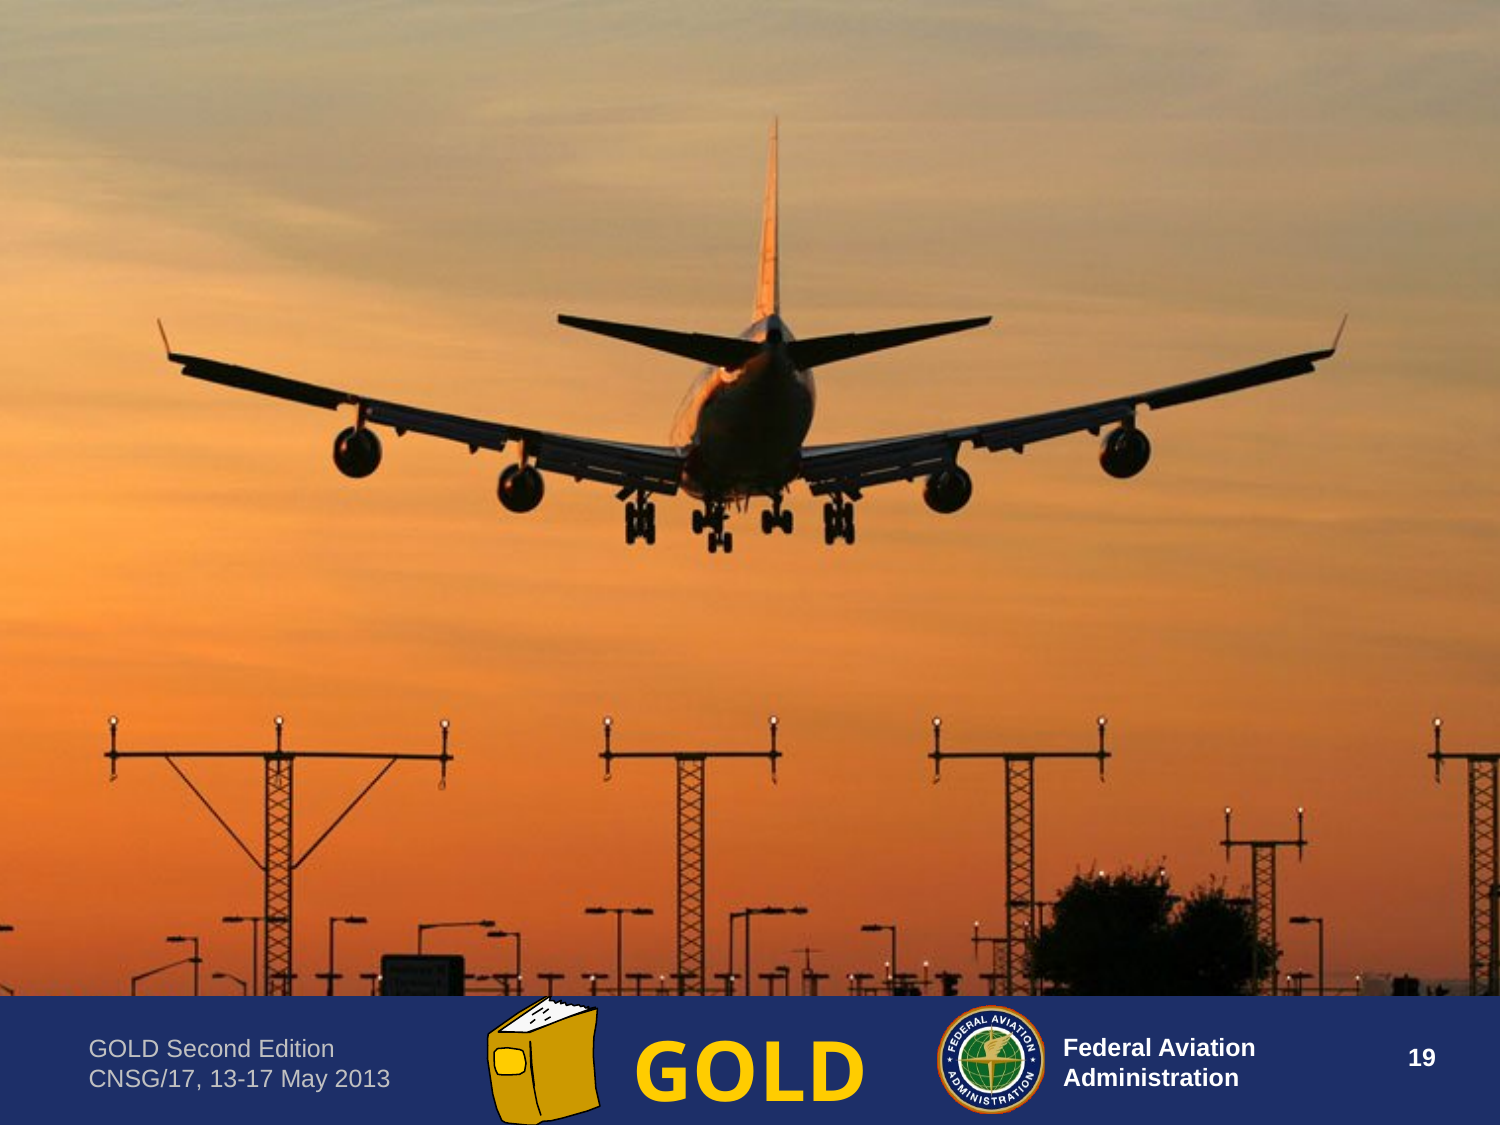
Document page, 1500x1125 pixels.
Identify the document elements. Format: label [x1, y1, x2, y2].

picture [0, 0, 1500, 996]
picture [936, 1004, 1045, 1114]
